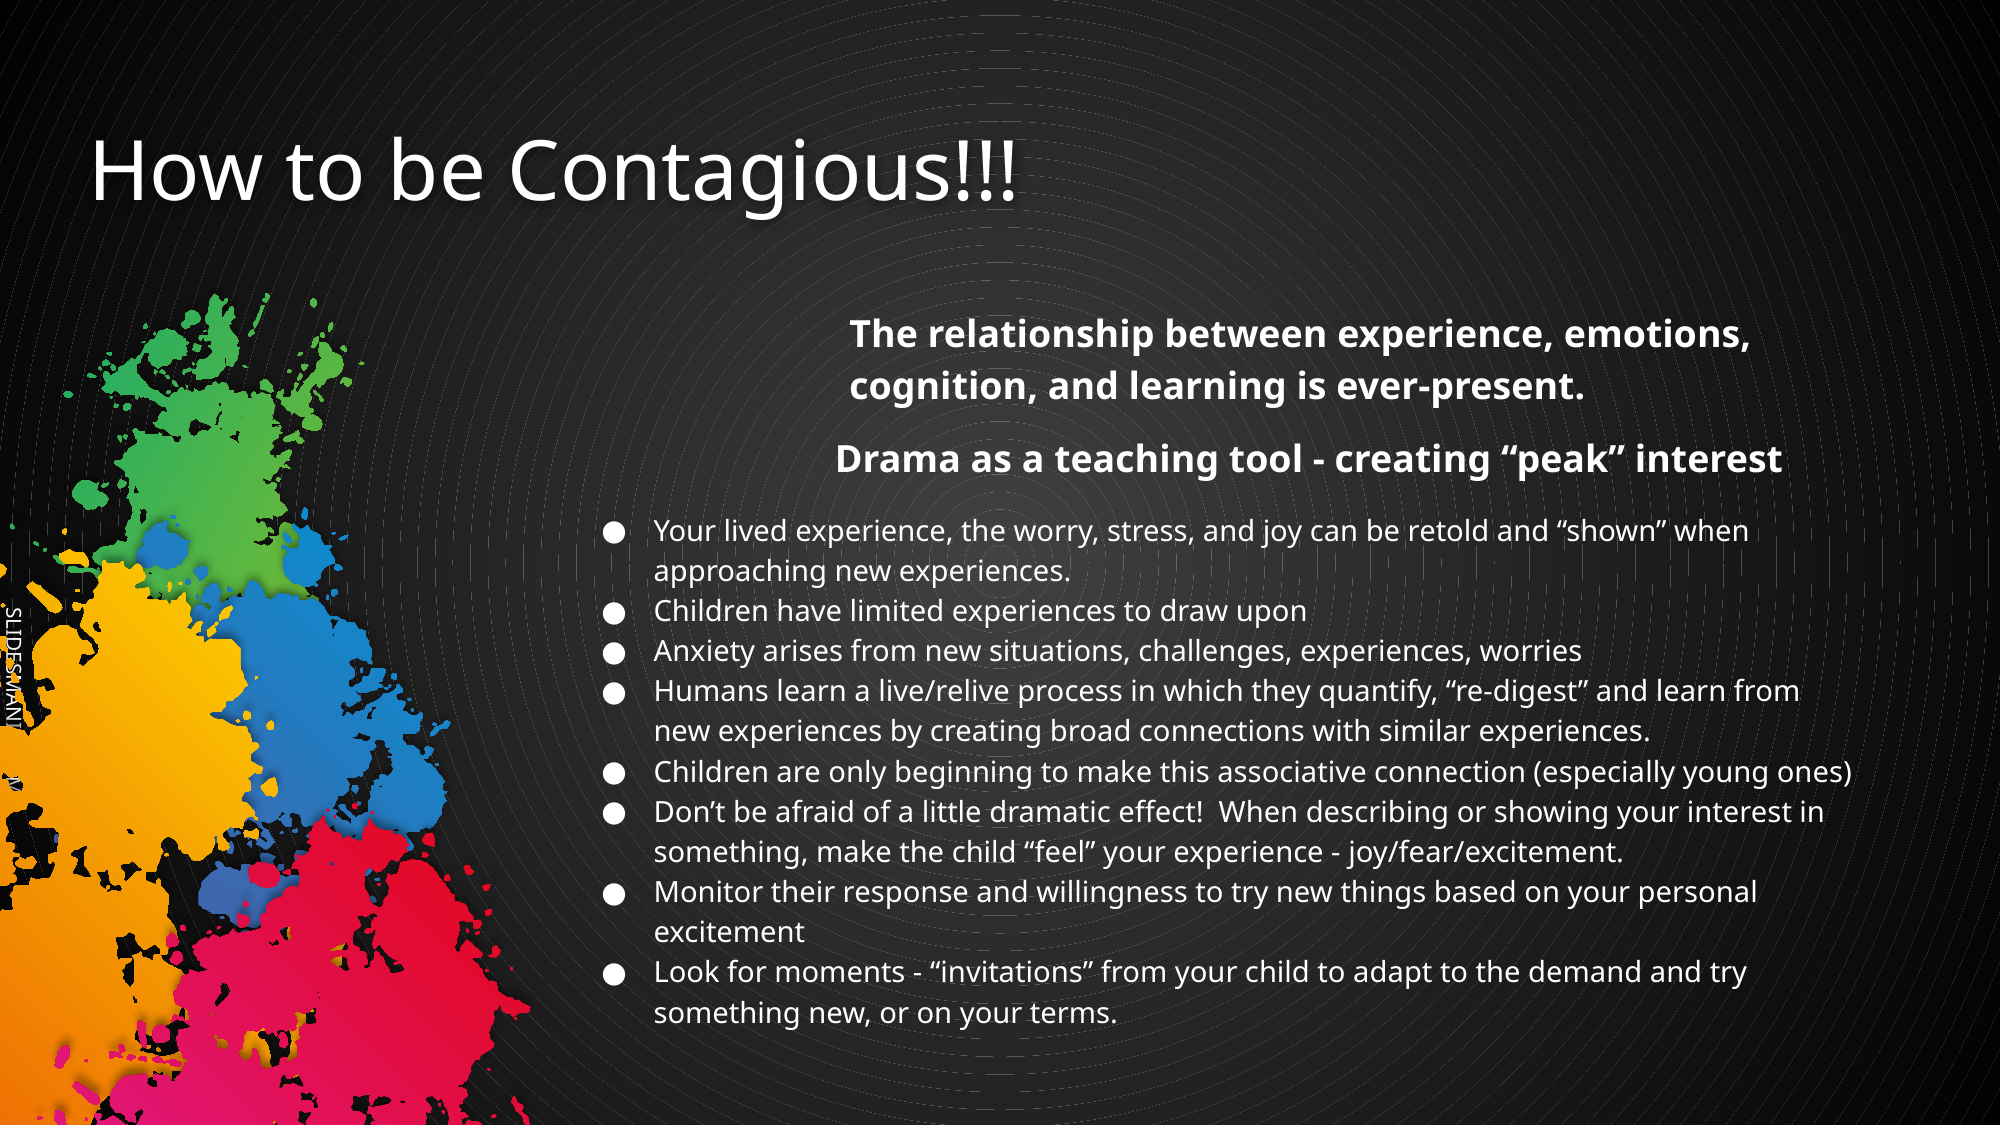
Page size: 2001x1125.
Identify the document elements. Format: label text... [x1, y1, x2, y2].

subtitle Drama as a teaching tool - creating “peak” interest [814, 407, 1866, 486]
title How to be Contagious!!! [68, 97, 1932, 223]
list Your lived experience, the worry, stress, and joy can be retold and “shown” when approaching new experiences. Children have limited experiences to draw upon Anxiety arises from new situations, challenges, experiences, worries Humans learn a live/relive process in which they quantify, “re-digest” and learn from new experiences by creating broad connections with similar experiences. Children are only beginning to make this associative connection (especially young ones) Don’t be afraid of a little dramatic effect! When describing or showing your interest in something, make the child “feel” your experience - joy/fear/excitement. Monitor their response and willingness to try new things based on your personal excitement Look for moments - “invitations” from your child to adapt to the demand and try something new, or on your terms. [558, 486, 1881, 1040]
subtitle The relationship between experience, emotions, cognition, and learning is ever-present. [829, 283, 1881, 384]
